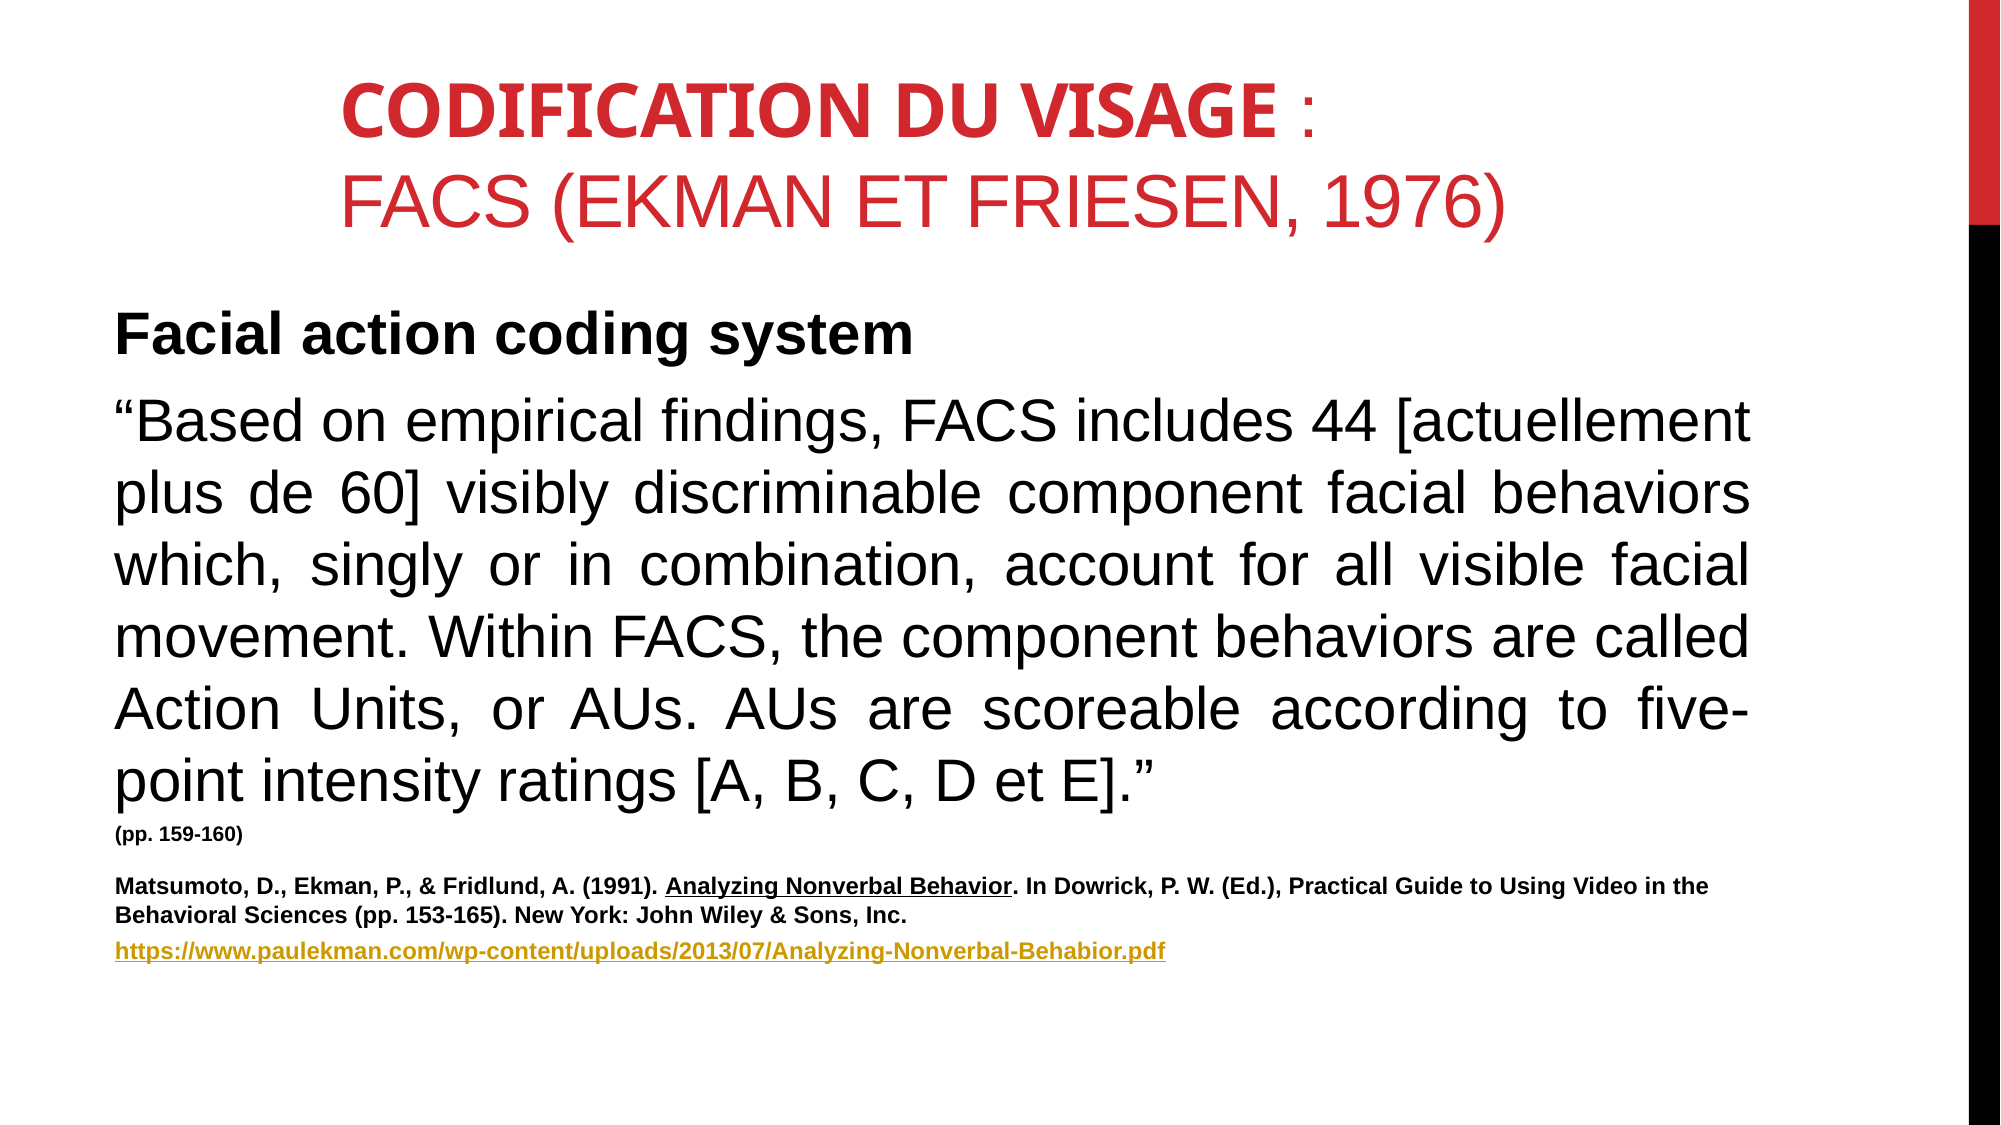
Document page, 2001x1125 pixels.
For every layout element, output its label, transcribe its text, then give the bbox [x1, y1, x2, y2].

title Codification du Visage : FACS (Ekman et Friesen, 1976) [324, 24, 1579, 250]
list Facial action coding system “Based on empirical findings, FACS includes 44 [actuellement plus de 60] visibly discriminable component facial behaviors which, singly or in combination, account for all visible facial movement. Within FACS, the component behaviors are called Action Units, or AUs. AUs are scoreable according to five-point intensity ratings [A, B, C, D et E].” (pp. 159-160) Matsumoto, D., Ekman, P., & Fridlund, A. (1991). Analyzing Nonverbal Behavior. In Dowrick, P. W. (Ed.), Practical Guide to Using Video in the Behavioral Sciences (pp. 153-165). New York: John Wiley & Sons, Inc. https://www.paulekman.com/wp-content/uploads/2013/07/Analyzing-Nonverbal-Behabior.pdf [99, 287, 1767, 1006]
